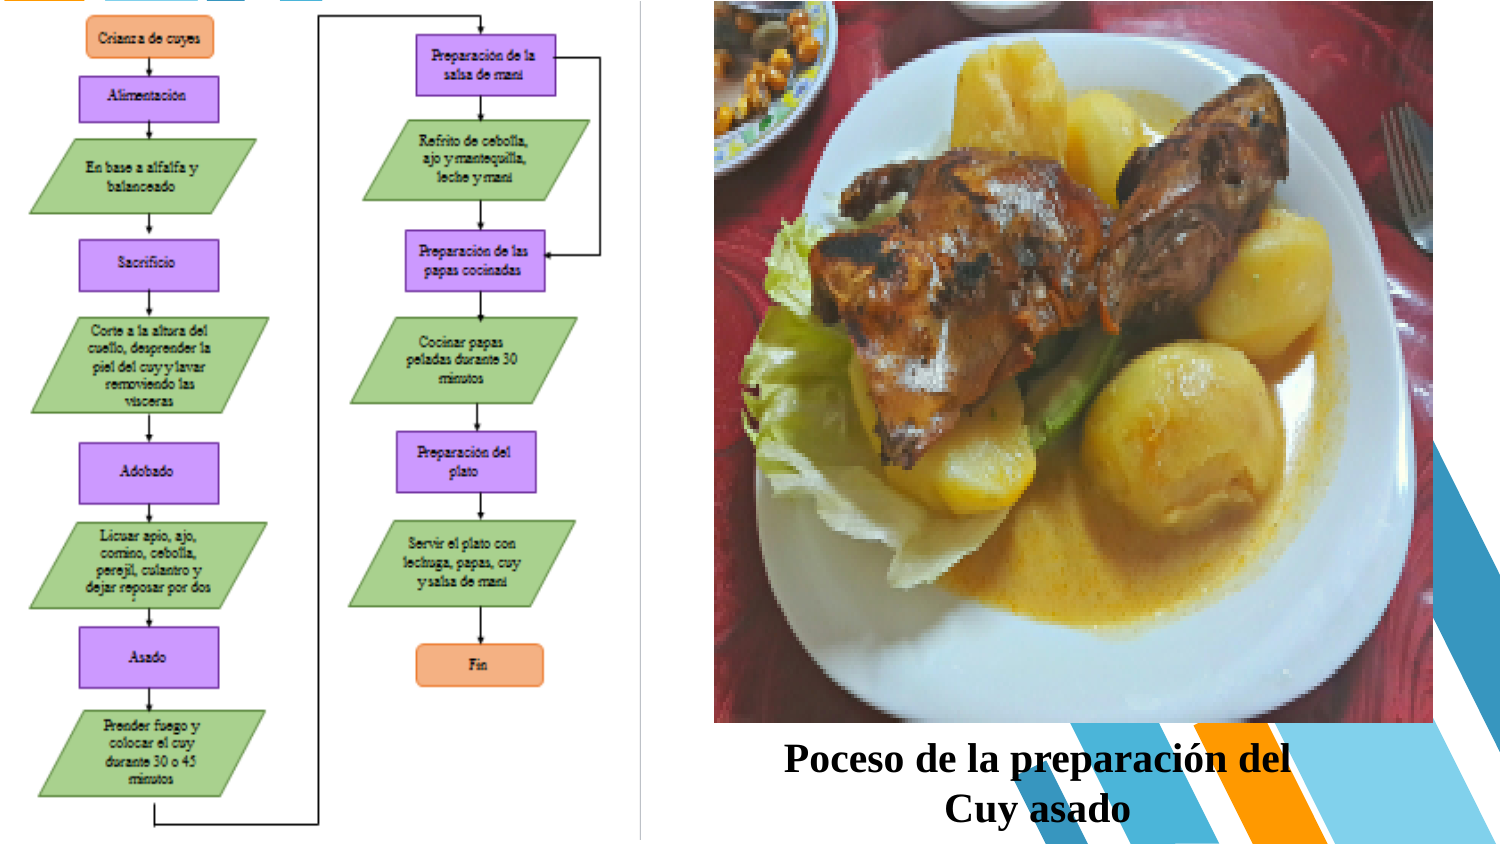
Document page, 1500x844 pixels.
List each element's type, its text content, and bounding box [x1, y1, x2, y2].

picture [714, 0, 1433, 724]
text_box Poceso de la preparación del Cuy asado [769, 731, 1318, 838]
picture [0, 0, 642, 840]
